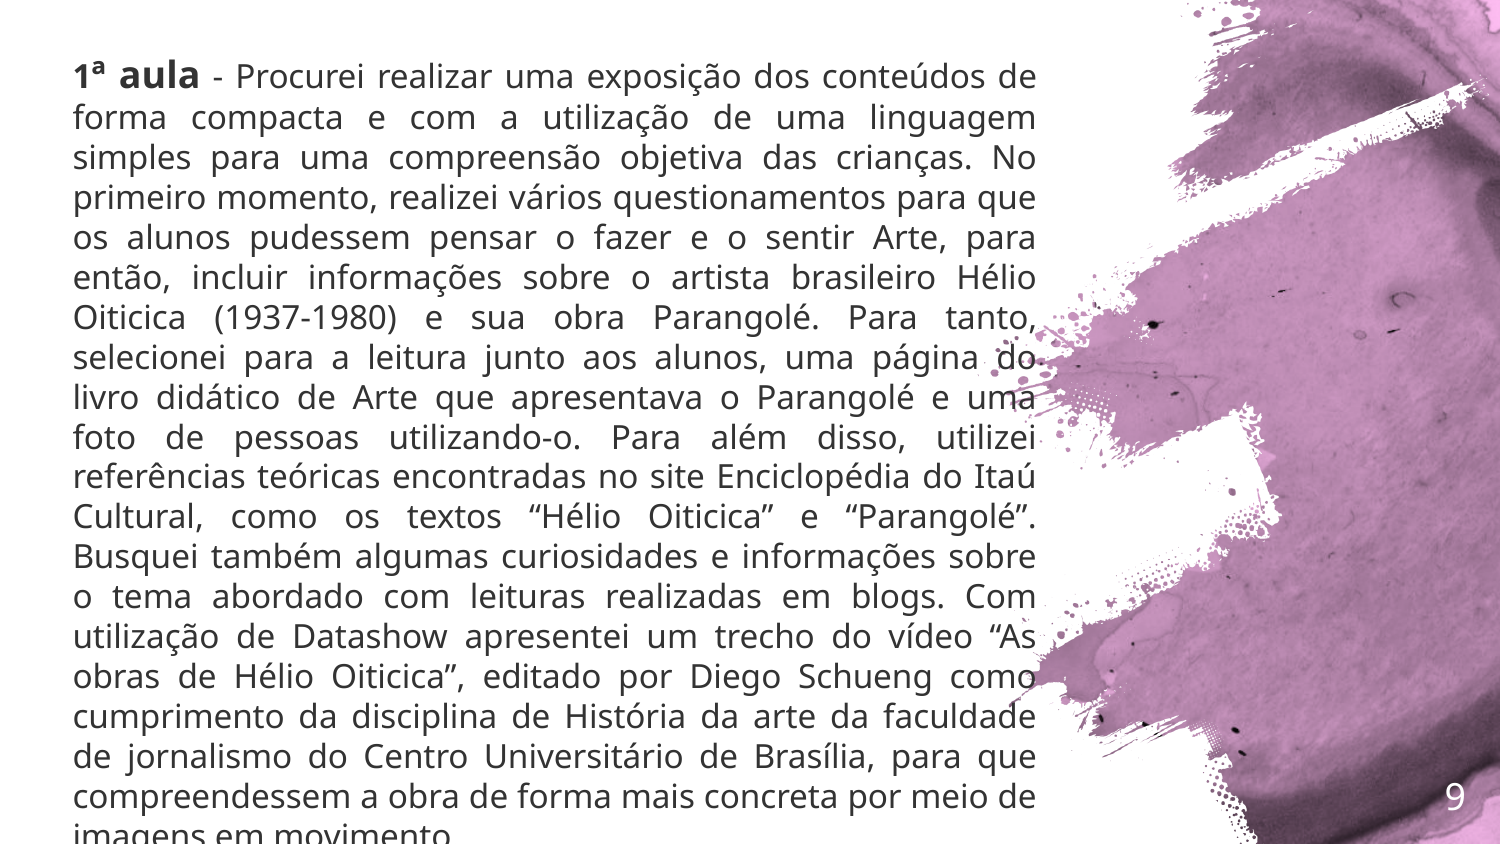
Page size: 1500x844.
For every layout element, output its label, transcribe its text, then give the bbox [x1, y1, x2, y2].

picture [0, 0, 1500, 844]
slide_number 9 [1391, 766, 1482, 832]
list 1ª aula - Procurei realizar uma exposição dos conteúdos de forma compacta e com a utilização de uma linguagem simples para uma compreensão objetiva das crianças. No primeiro momento, realizei vários questionamentos para que os alunos pudessem pensar o fazer e o sentir Arte, para então, incluir informações sobre o artista brasileiro Hélio Oiticica (1937-1980) e sua obra Parangolé. Para tanto, selecionei para a leitura junto aos alunos, uma página do livro didático de Arte que apresentava o Parangolé e uma foto de pessoas utilizando-o. Para além disso, utilizei referências teóricas encontradas no site Enciclopédia do Itaú Cultural, como os textos “Hélio Oiticica” e “Parangolé”. Busquei também algumas curiosidades e informações sobre o tema abordado com leituras realizadas em blogs. Com utilização de Datashow apresentei um trecho do vídeo “As obras de Hélio Oiticica”, editado por Diego Schueng como cumprimento da disciplina de História da arte da faculdade de jornalismo do Centro Universitário de Brasília, para que compreendessem a obra de forma mais concreta por meio de imagens em movimento. [57, 36, 1054, 808]
